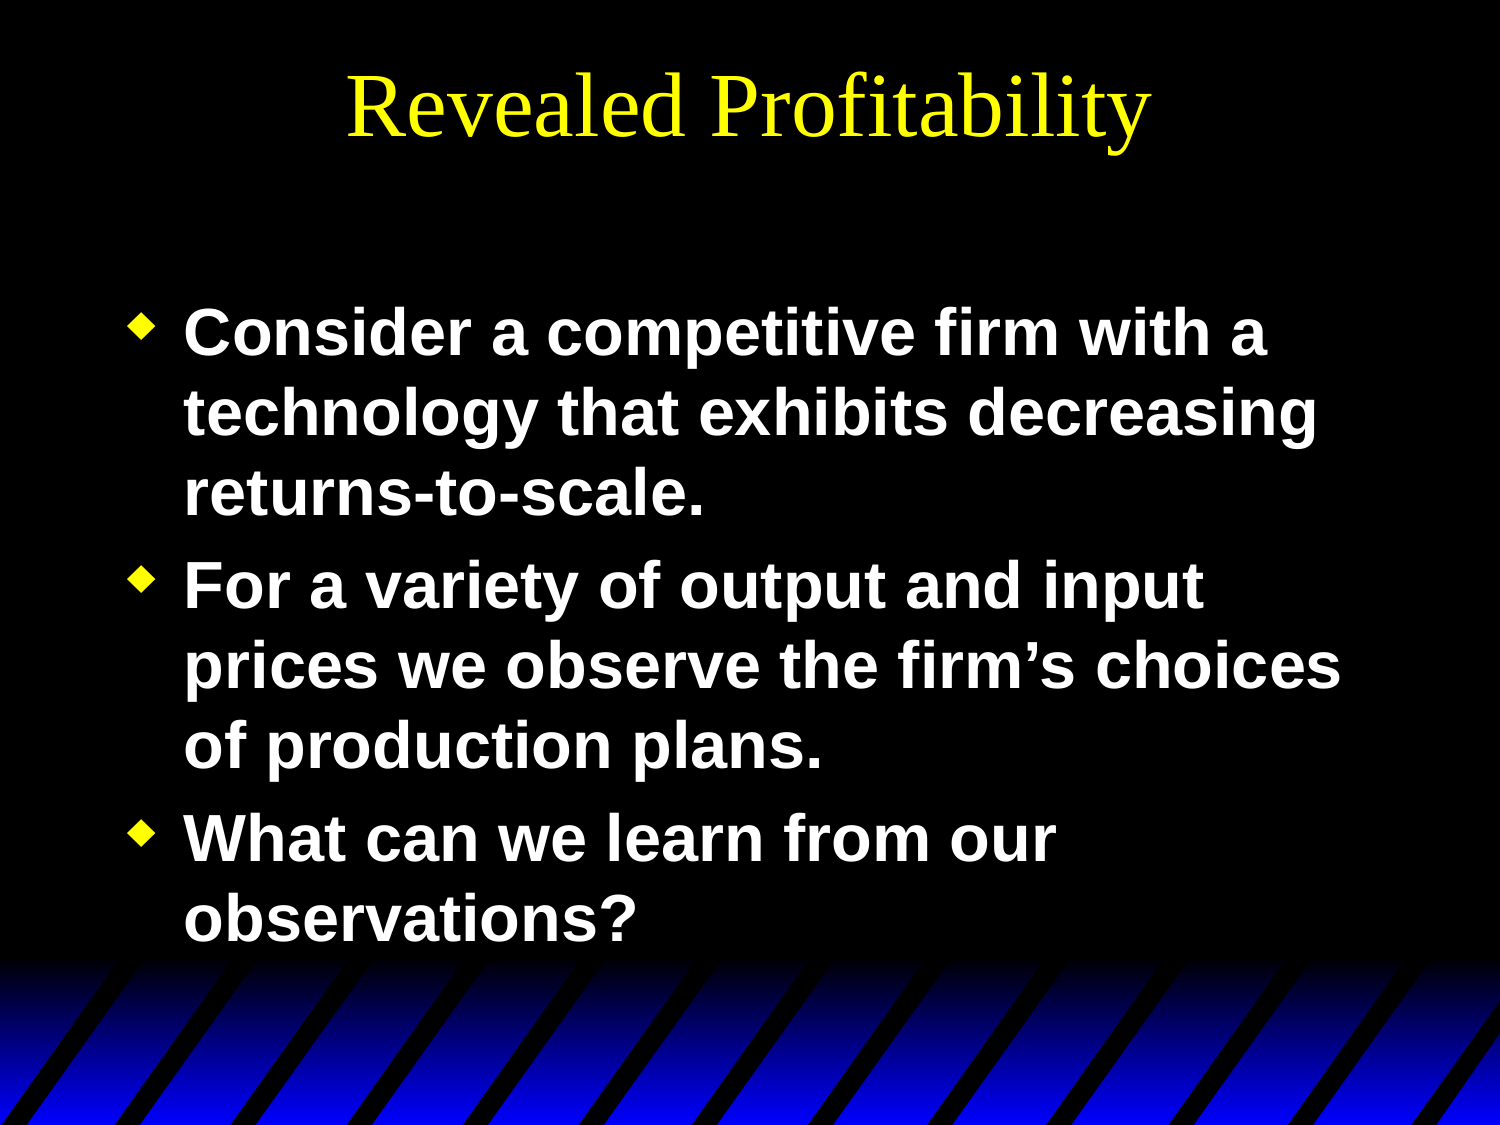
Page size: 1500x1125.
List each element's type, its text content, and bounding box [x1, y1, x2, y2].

title Revealed Profitability [0, 0, 1500, 201]
list Consider a competitive firm with a technology that exhibits decreasing returns-to-scale. For a variety of output and input prices we observe the firm’s choices of production plans. What can we learn from our observations? [112, 281, 1388, 963]
